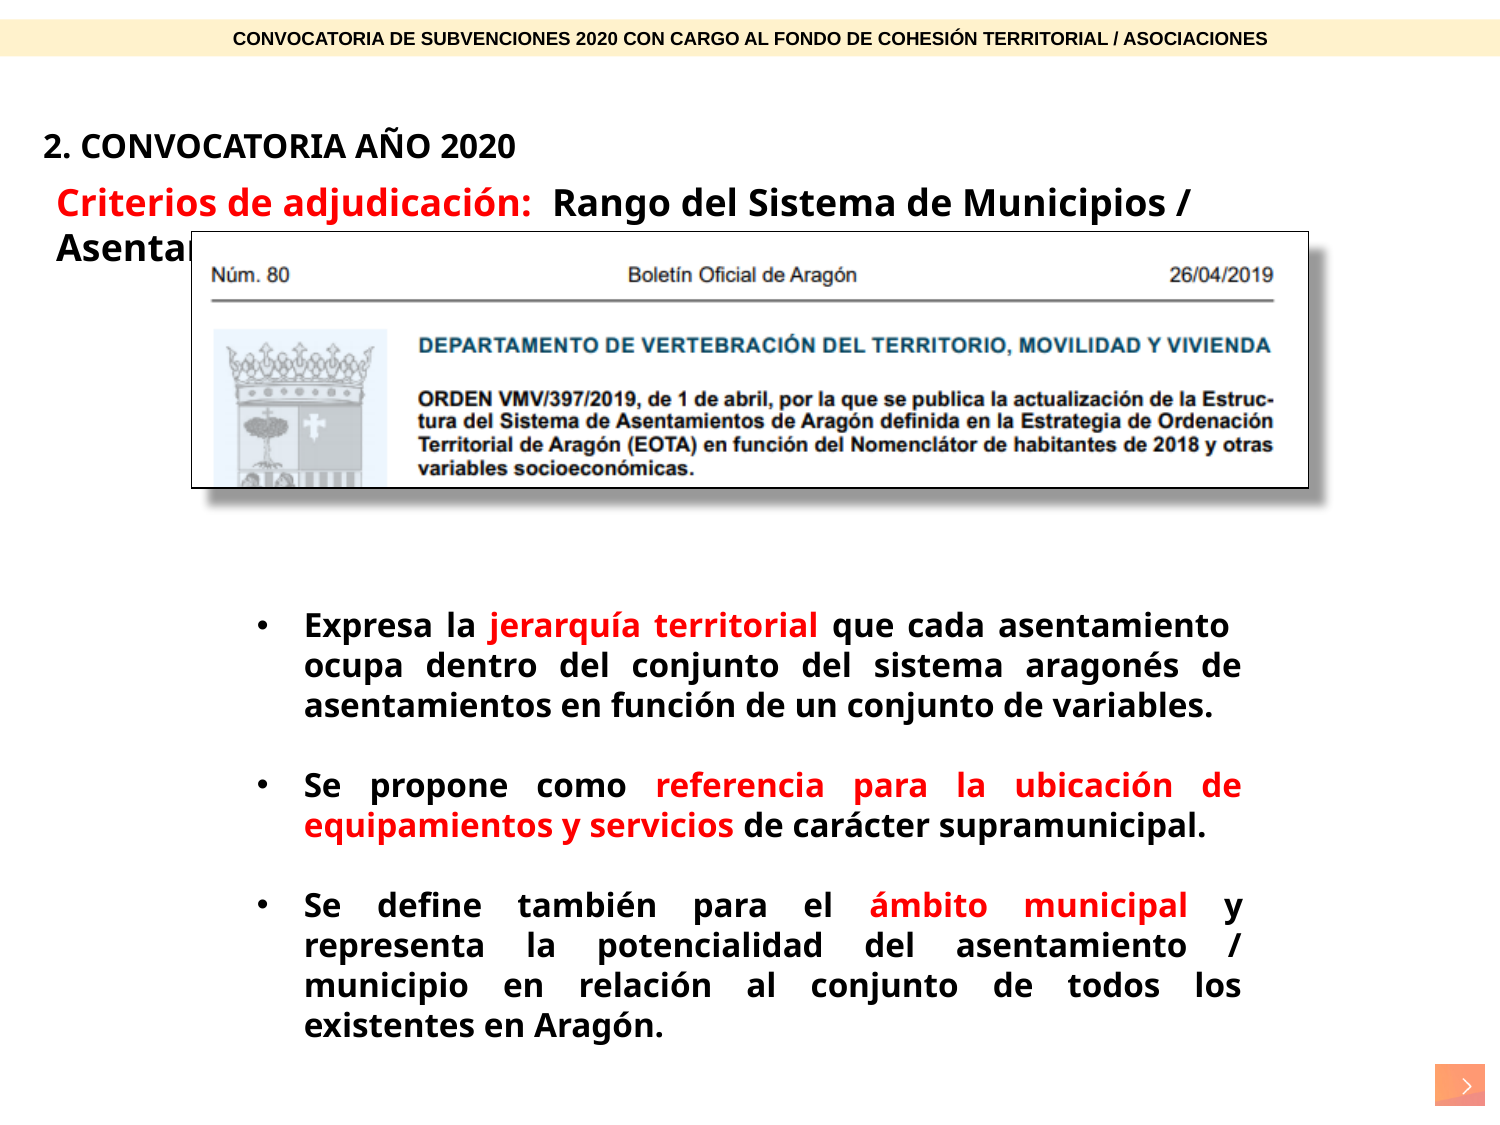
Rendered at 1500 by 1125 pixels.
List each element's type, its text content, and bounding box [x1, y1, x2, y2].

text_box 2. CONVOCATORIA AÑO 2020 [28, 117, 1435, 173]
picture [1434, 1064, 1485, 1107]
picture [191, 232, 1308, 488]
text_box Expresa la jerarquía territorial que cada asentamiento ocupa dentro del conjunto del sistema aragonés de asentamientos en función de un conjunto de variables. Se propone como referencia para la ubicación de equipamientos y servicios de carácter supramunicipal. Se define también para el ámbito municipal y representa la potencialidad del asentamiento / municipio en relación al conjunto de todos los existentes en Aragón. [242, 597, 1258, 1052]
text_box Criterios de adjudicación: Rango del Sistema de Municipios / Asentamientos [41, 171, 1485, 277]
text_box CONVOCATORIA DE SUBVENCIONES 2020 CON CARGO AL FONDO DE COHESIÓN TERRITORIAL / ASOCIACIONES [0, 19, 1500, 57]
